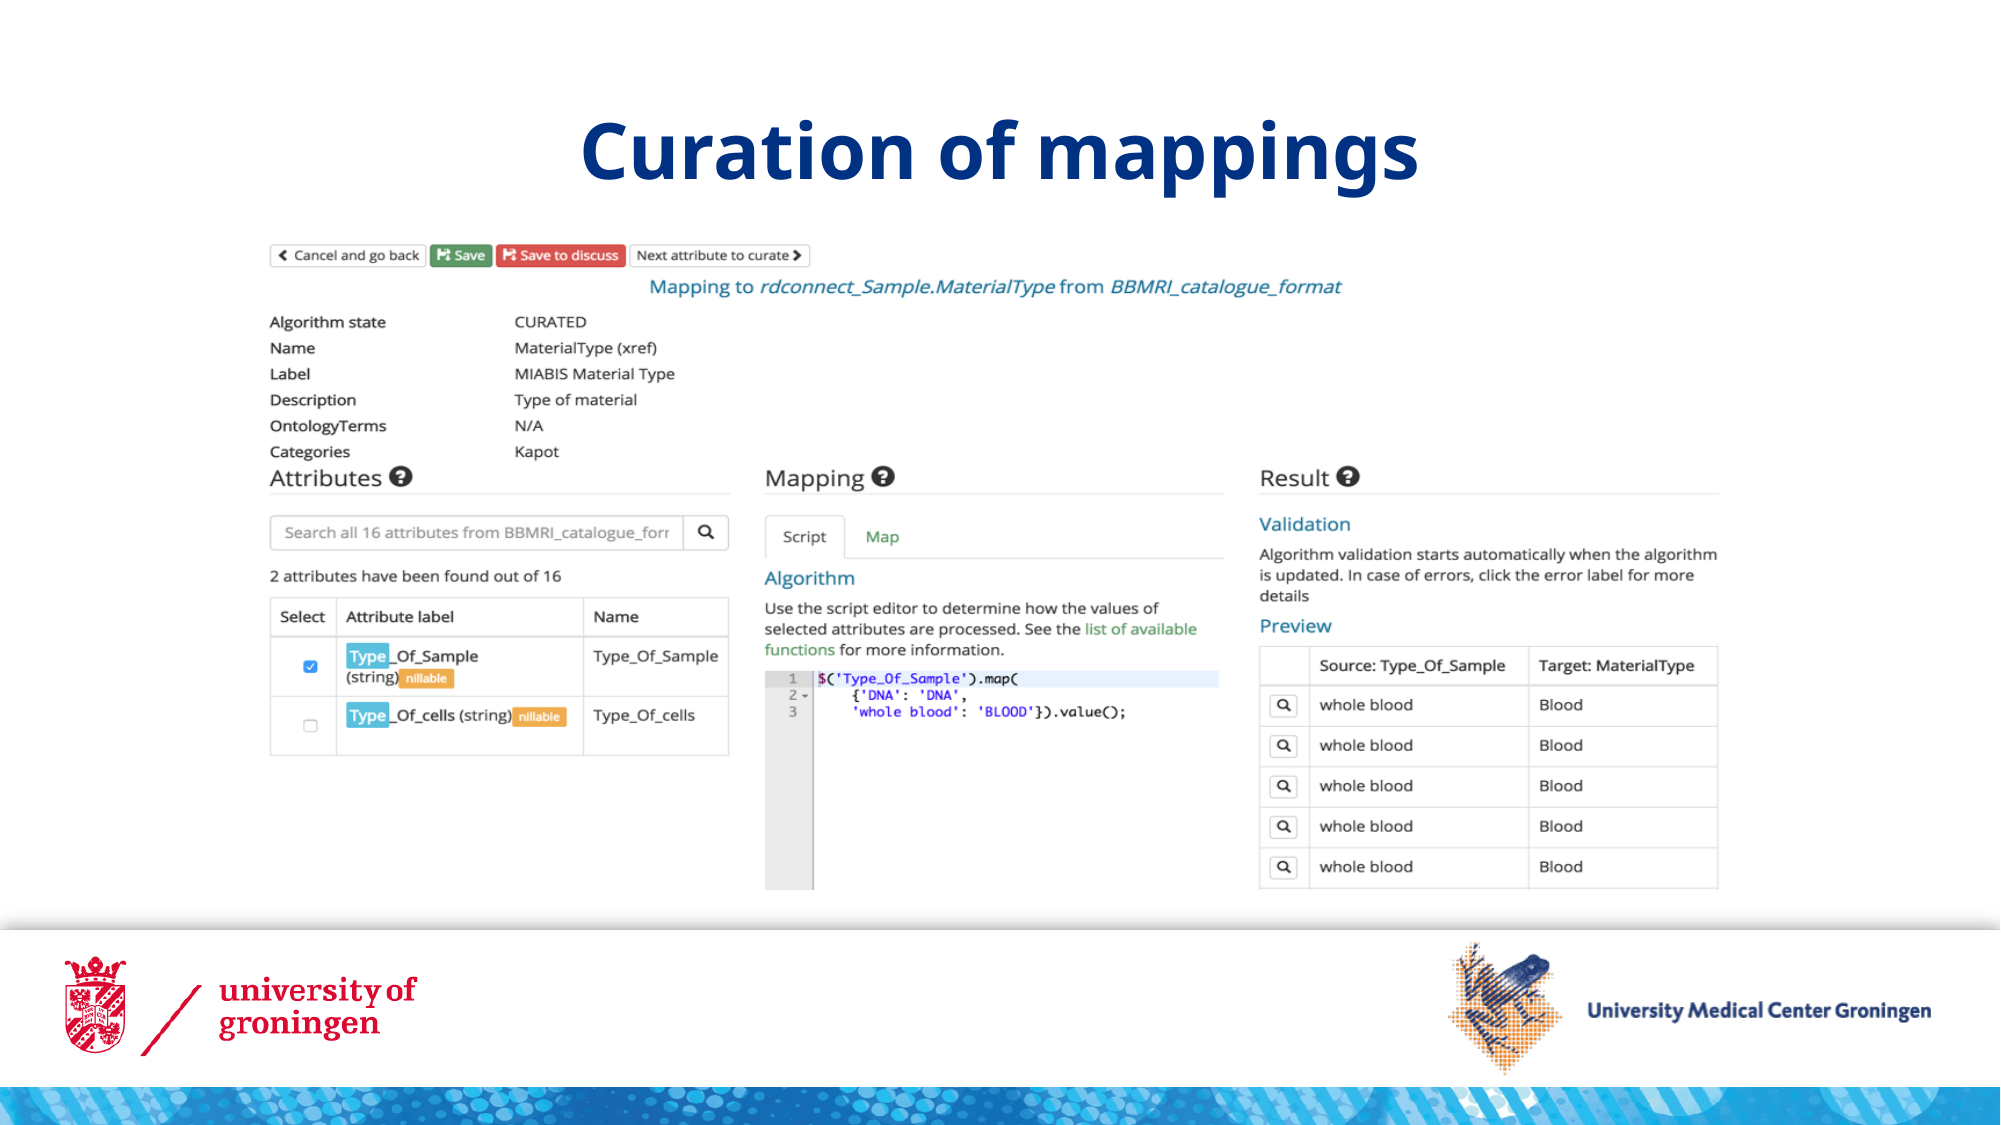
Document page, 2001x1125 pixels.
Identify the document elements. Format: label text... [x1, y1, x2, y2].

picture [0, 0, 2001, 1125]
title Curation of mappings [125, 93, 1874, 204]
